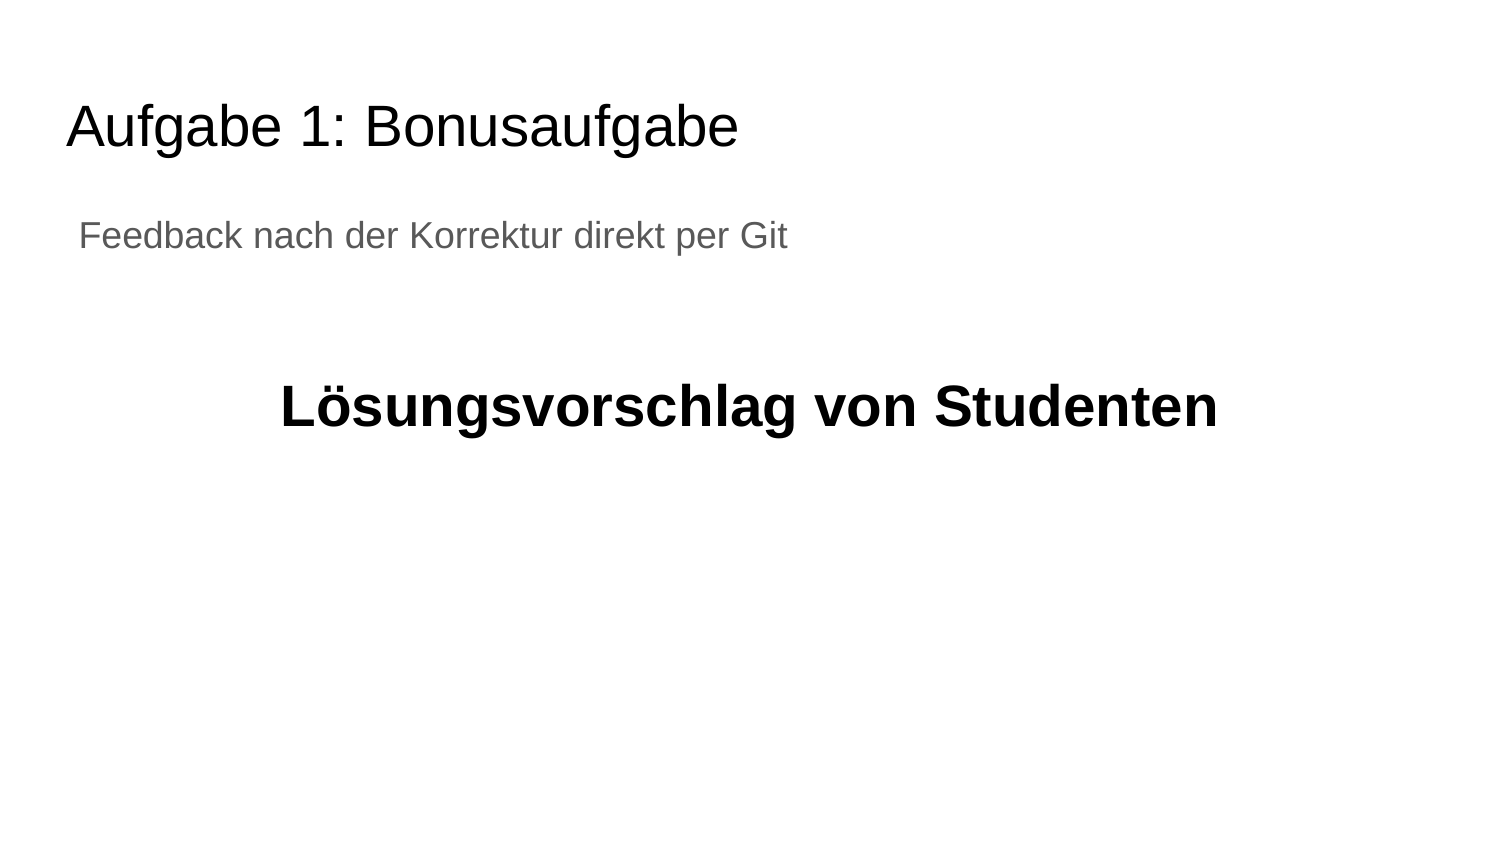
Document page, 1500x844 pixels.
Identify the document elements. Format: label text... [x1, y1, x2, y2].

text_box Feedback nach der Korrektur direkt per Git [63, 189, 1462, 741]
text_box Lösungsvorschlag von Studenten [51, 352, 1449, 491]
title Aufgabe 1: Bonusaufgabe [51, 72, 1449, 167]
